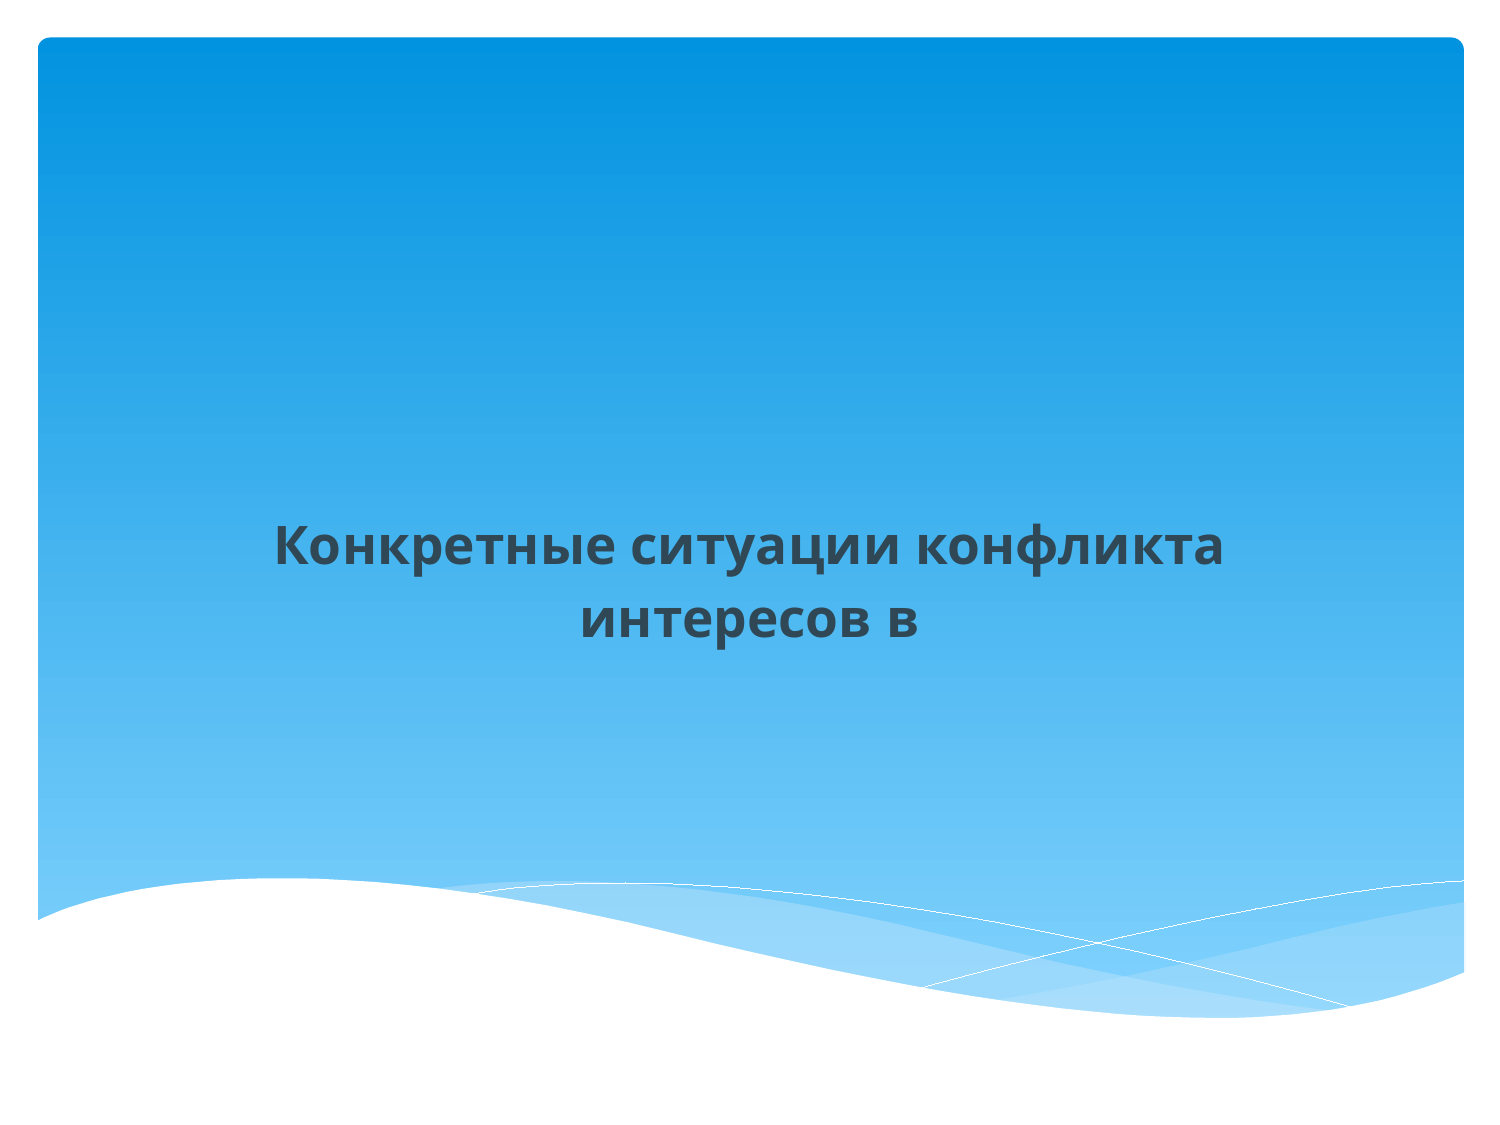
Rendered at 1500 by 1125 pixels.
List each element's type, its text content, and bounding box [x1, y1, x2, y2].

title Конкретные ситуации конфликта интересов в [112, 491, 1388, 749]
